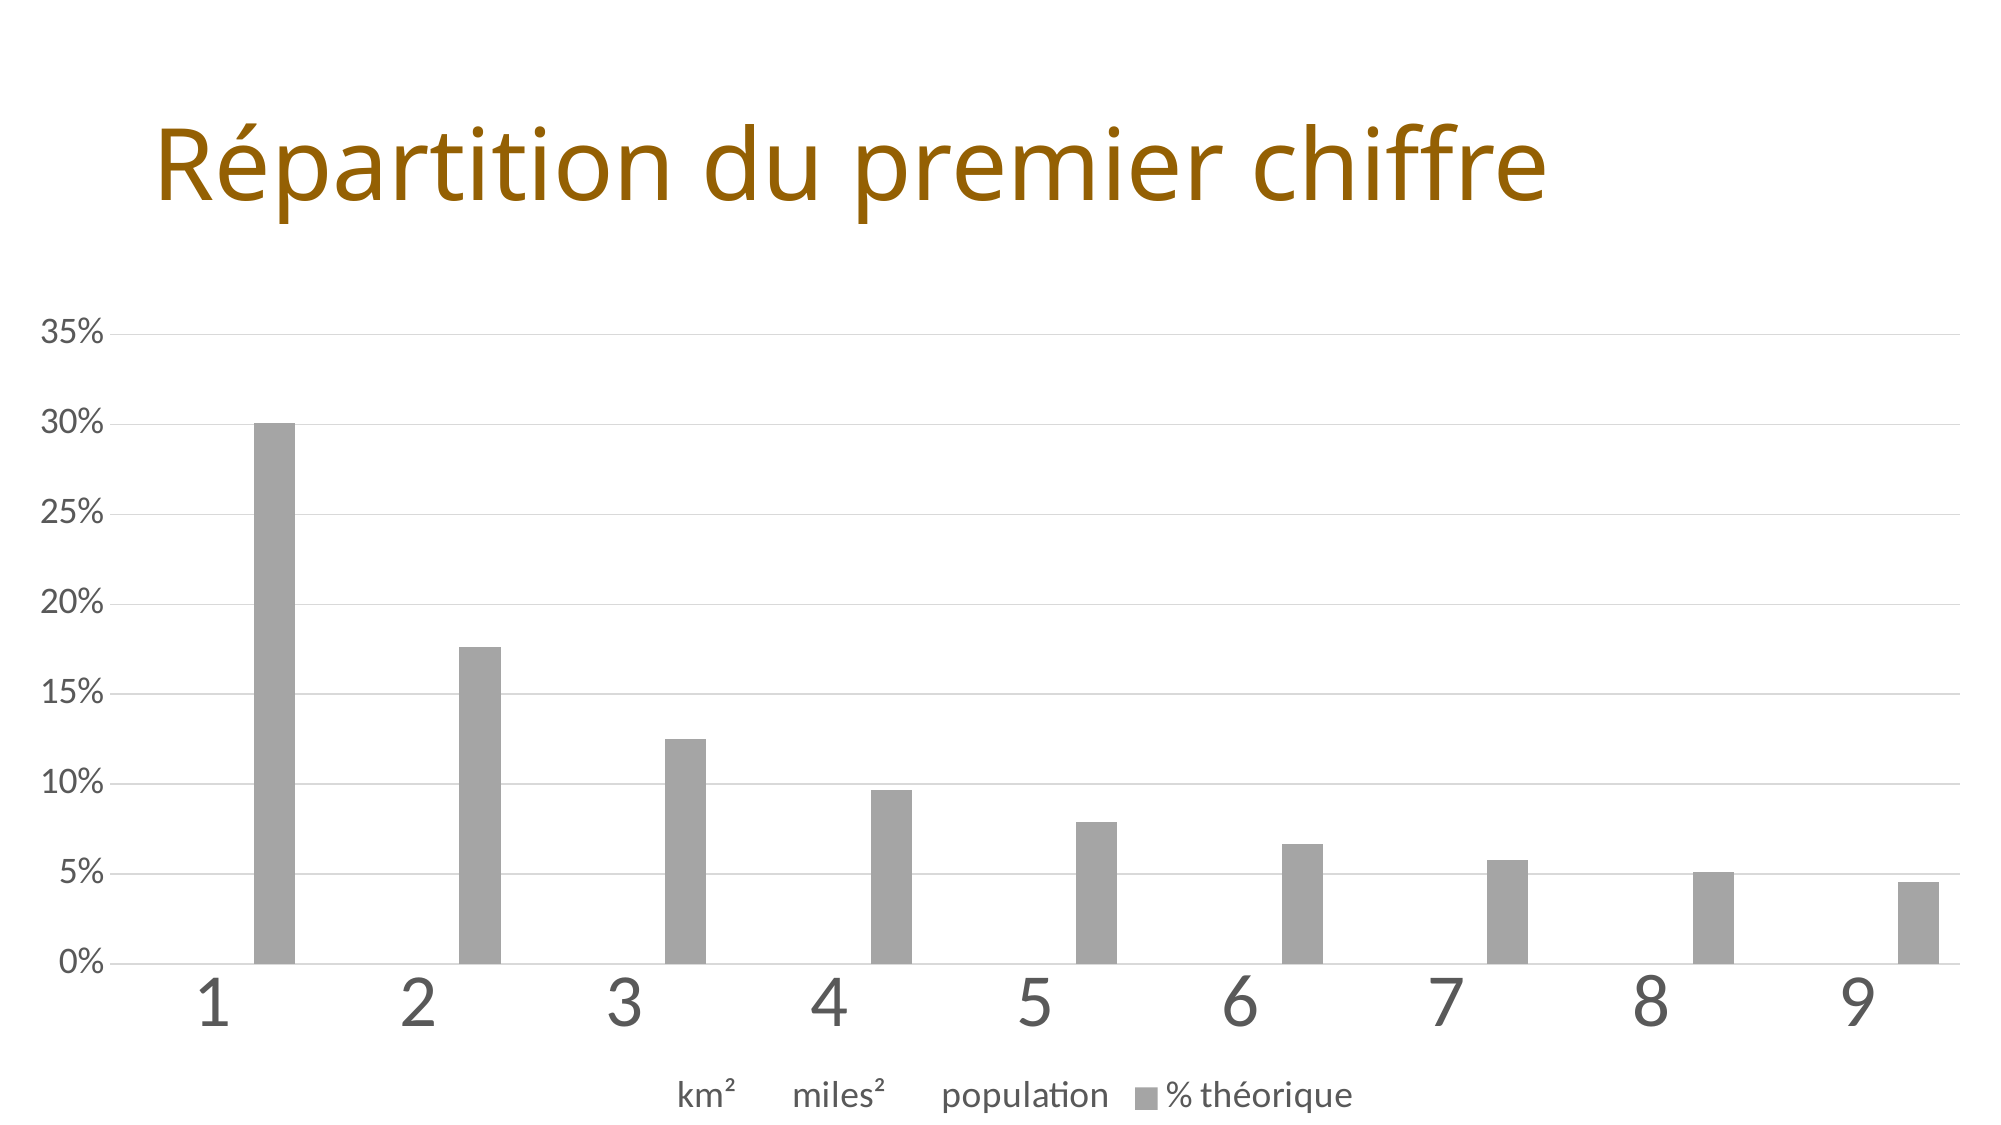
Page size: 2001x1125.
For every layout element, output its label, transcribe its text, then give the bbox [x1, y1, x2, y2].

title Répartition du premier chiffre [137, 59, 1863, 278]
chart [0, 299, 2000, 1125]
